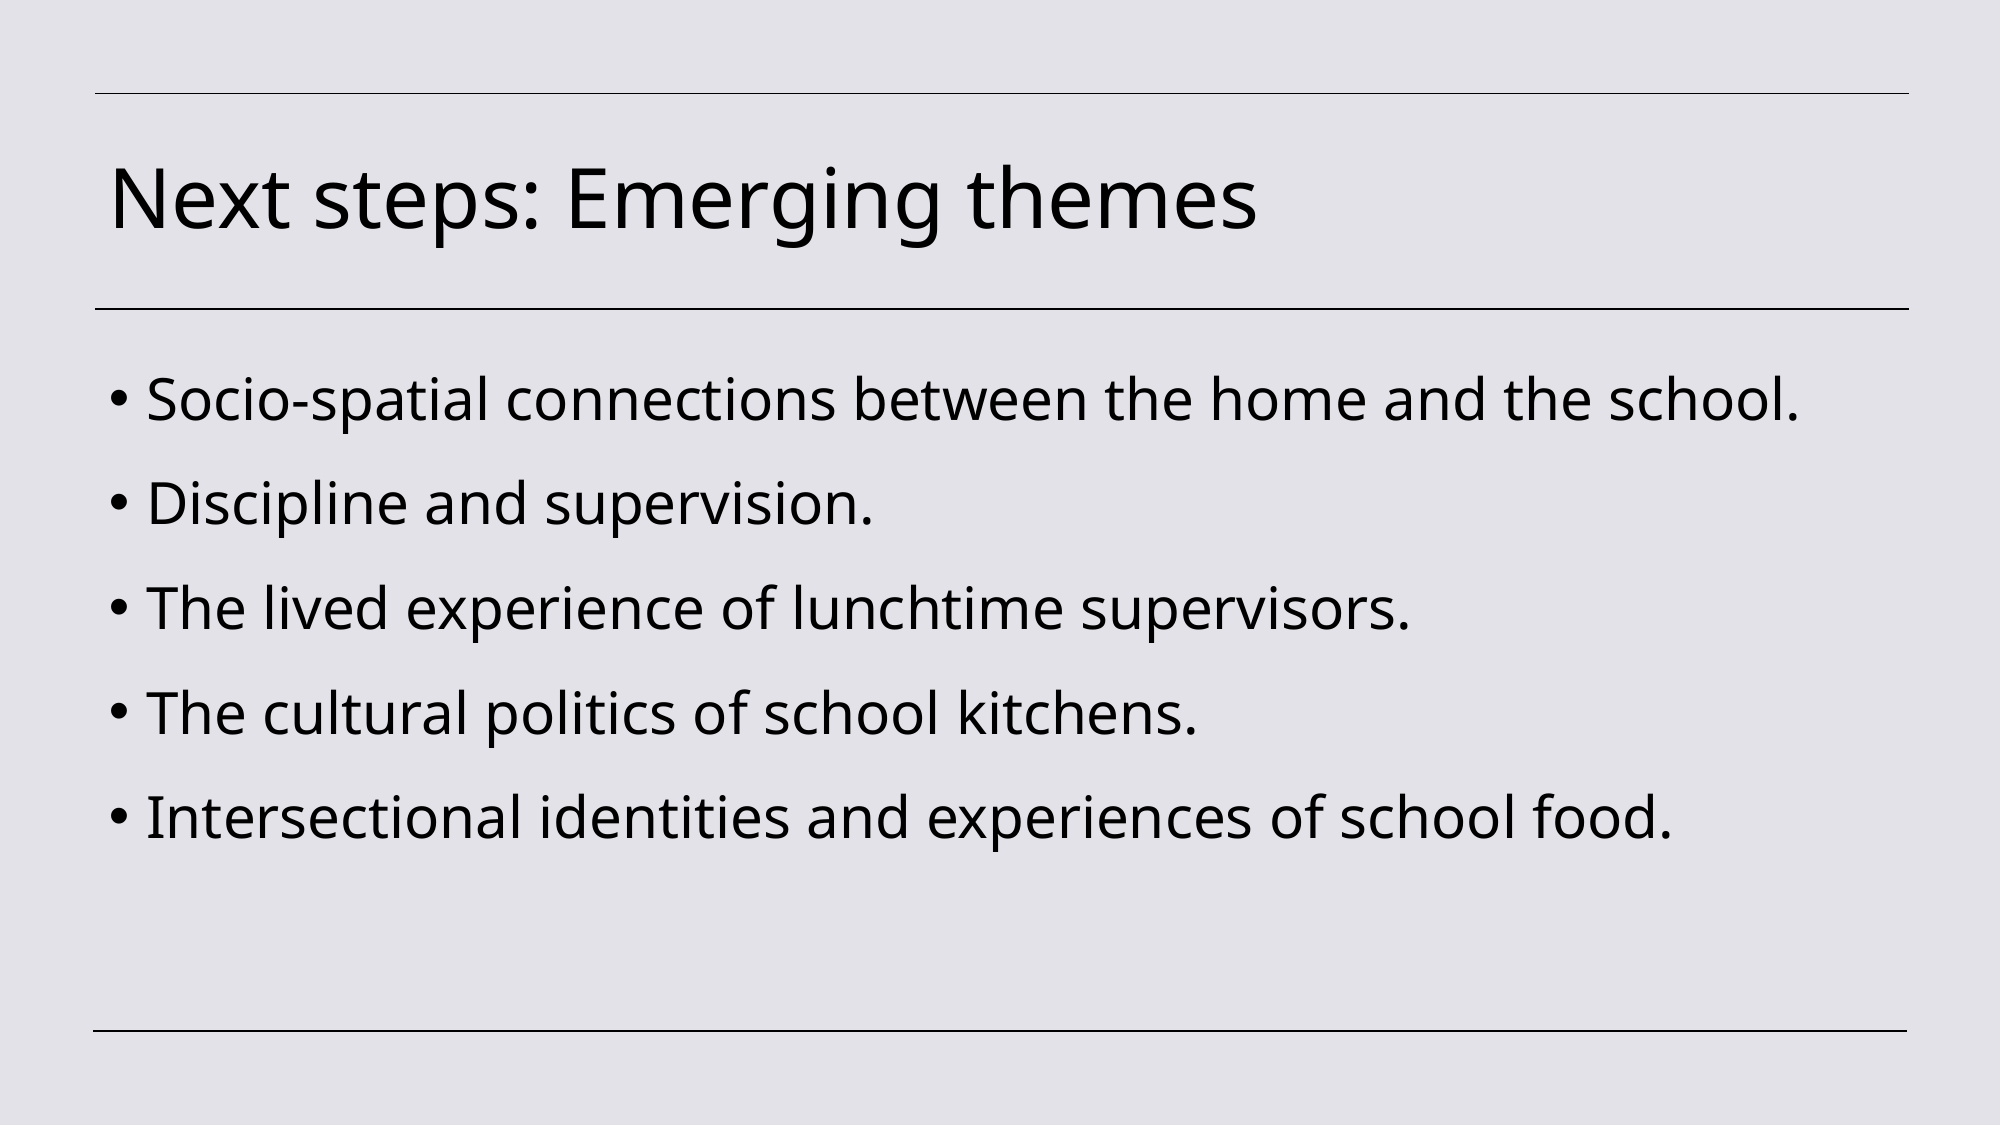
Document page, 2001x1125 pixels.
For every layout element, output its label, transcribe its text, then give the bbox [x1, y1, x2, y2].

list Socio-spatial connections between the home and the school. Discipline and supervision. The lived experience of lunchtime supervisors. The cultural politics of school kitchens. Intersectional identities and experiences of school food. [93, 340, 1908, 983]
title Next steps: Emerging themes [93, 113, 1907, 291]
